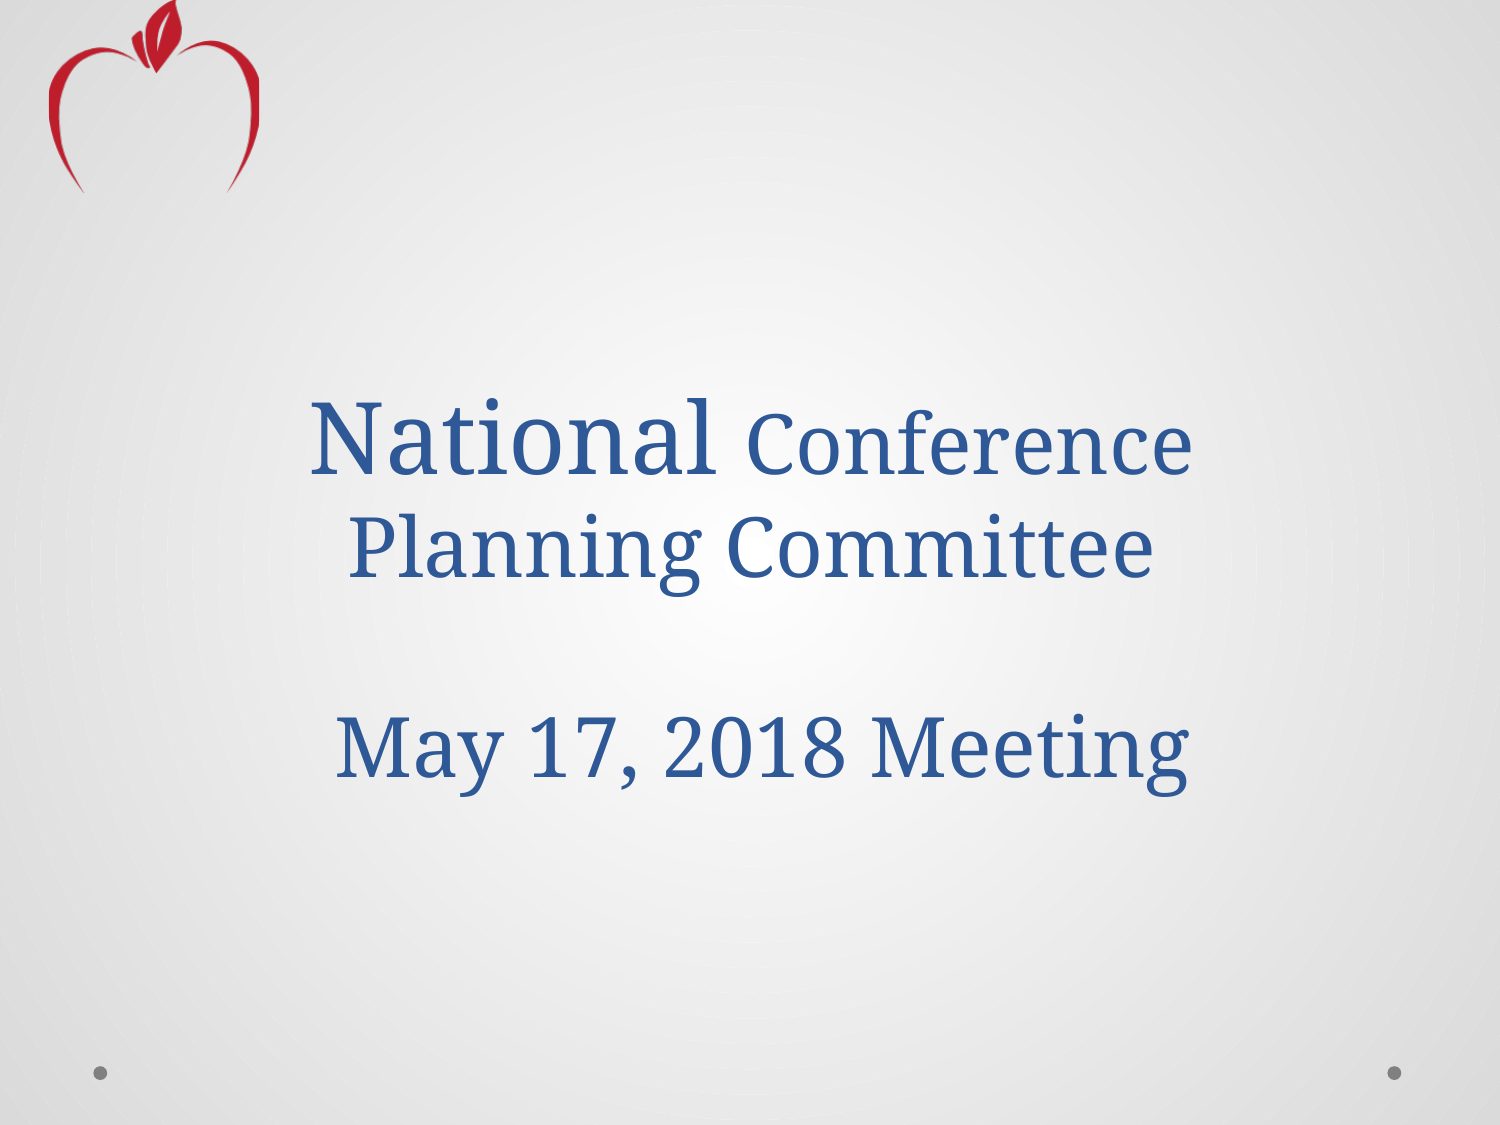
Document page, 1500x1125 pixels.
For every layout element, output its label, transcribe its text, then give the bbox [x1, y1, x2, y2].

picture [48, 0, 260, 194]
title National Conference Planning Committee May 17, 2018 Meeting [112, 254, 1414, 802]
